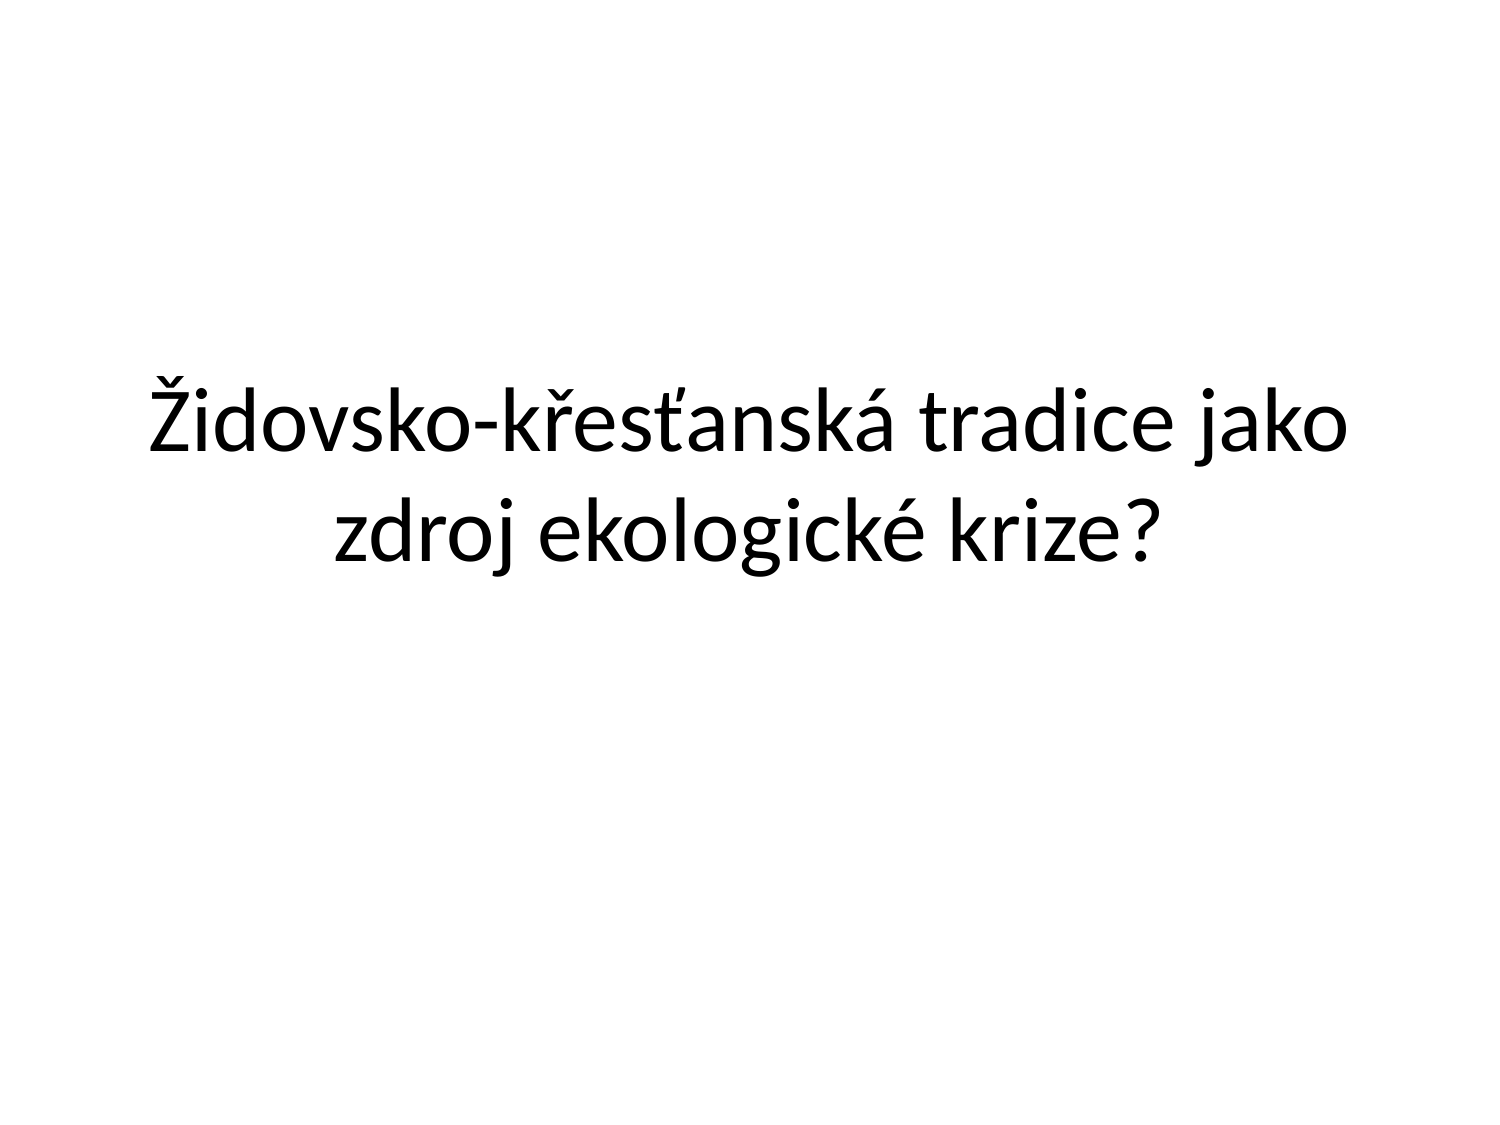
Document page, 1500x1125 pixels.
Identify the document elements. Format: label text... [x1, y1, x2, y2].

title Židovsko-křesťanská tradice jako zdroj ekologické krize? [112, 349, 1388, 591]
